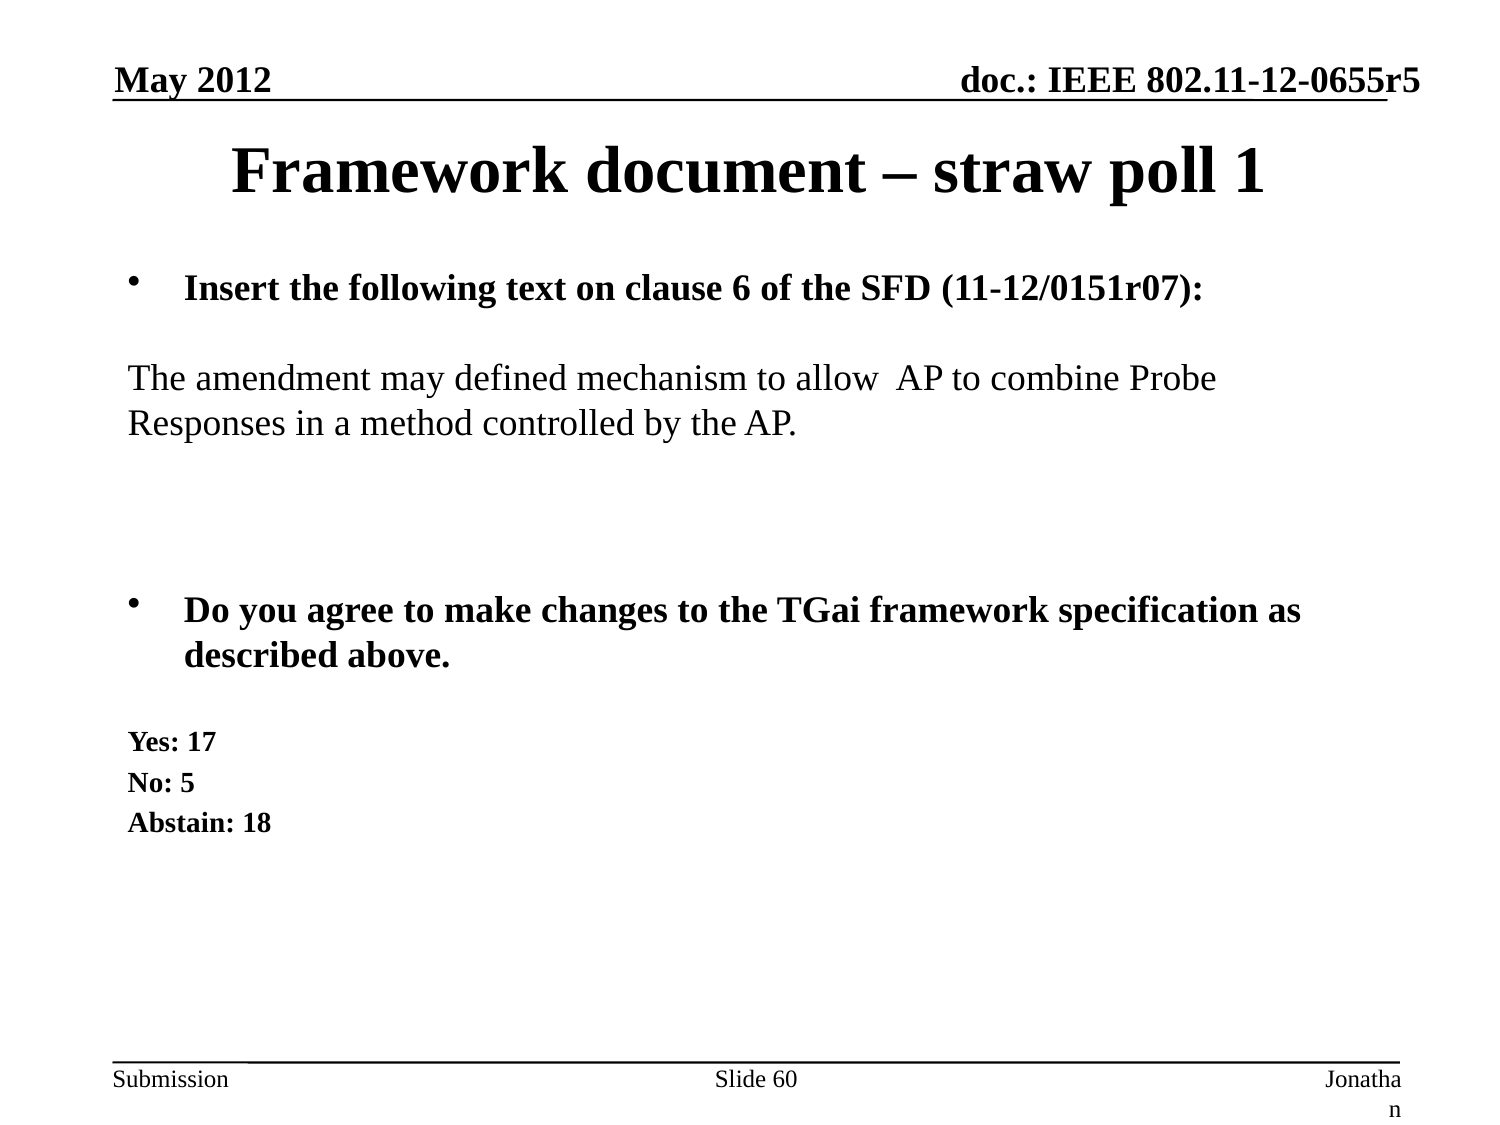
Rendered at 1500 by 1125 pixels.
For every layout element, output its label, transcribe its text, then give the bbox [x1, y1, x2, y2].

footer Jonathan Segev (Intel) [1324, 1061, 1402, 1093]
slide_number Slide 60 [712, 1061, 800, 1093]
title Framework document – straw poll 1 [112, 112, 1388, 221]
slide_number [114, 54, 274, 101]
list Insert the following text on clause 6 of the SFD (11-12/0151r07): The amendment may defined mechanism to allow AP to combine Probe Responses in a method controlled by the AP. Do you agree to make changes to the TGai framework specification as described above. Yes: 17 No: 5 Abstain: 18 [112, 255, 1388, 1001]
